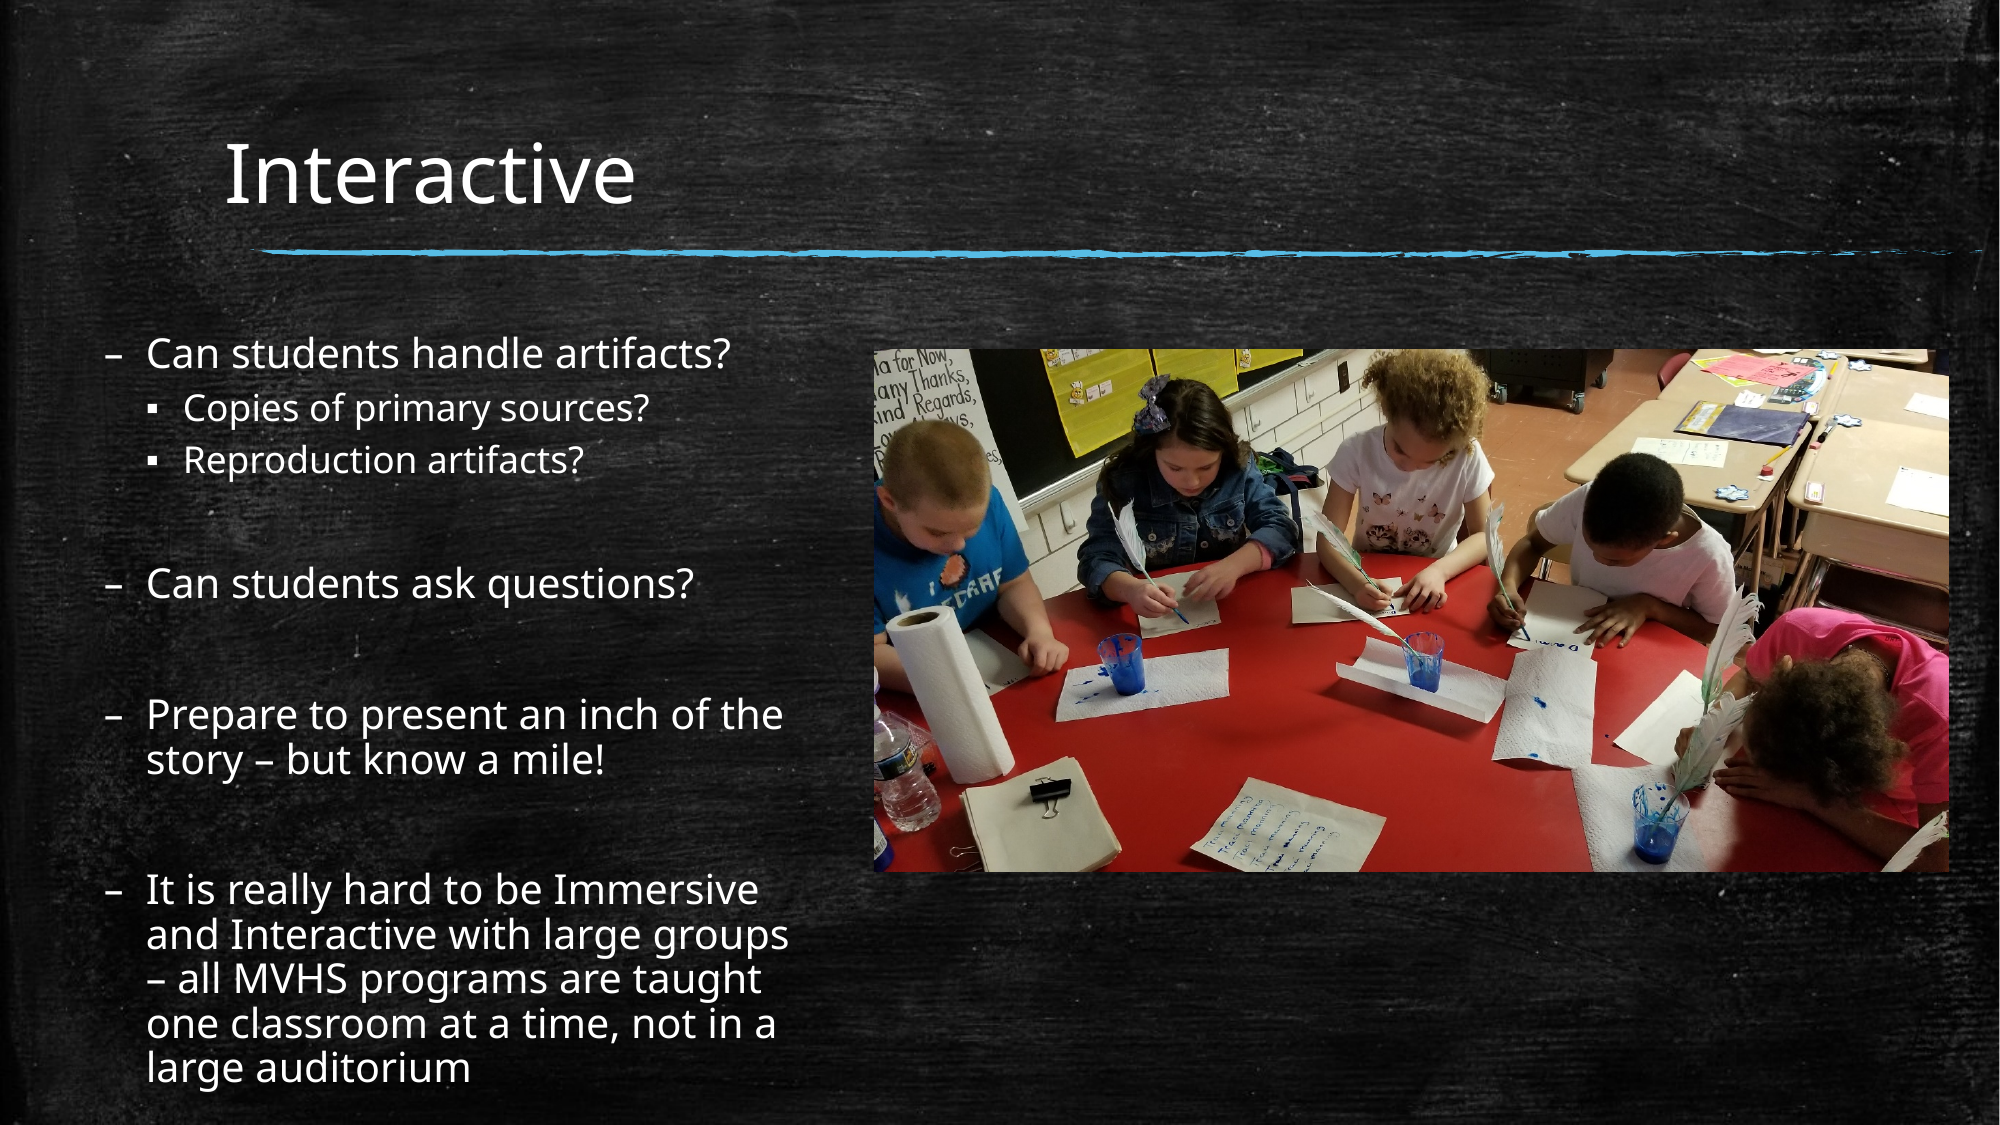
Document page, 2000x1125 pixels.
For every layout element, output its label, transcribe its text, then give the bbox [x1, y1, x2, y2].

list Interactive Can students handle artifacts? Copies of primary sources? Reproduction artifacts? Can students ask questions? Prepare to present an inch of the story – but know a mile! It is really hard to be Immersive and Interactive with large groups – all MVHS programs are taught one classroom at a time, not in a large auditorium [37, 125, 825, 1100]
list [874, 349, 1949, 872]
